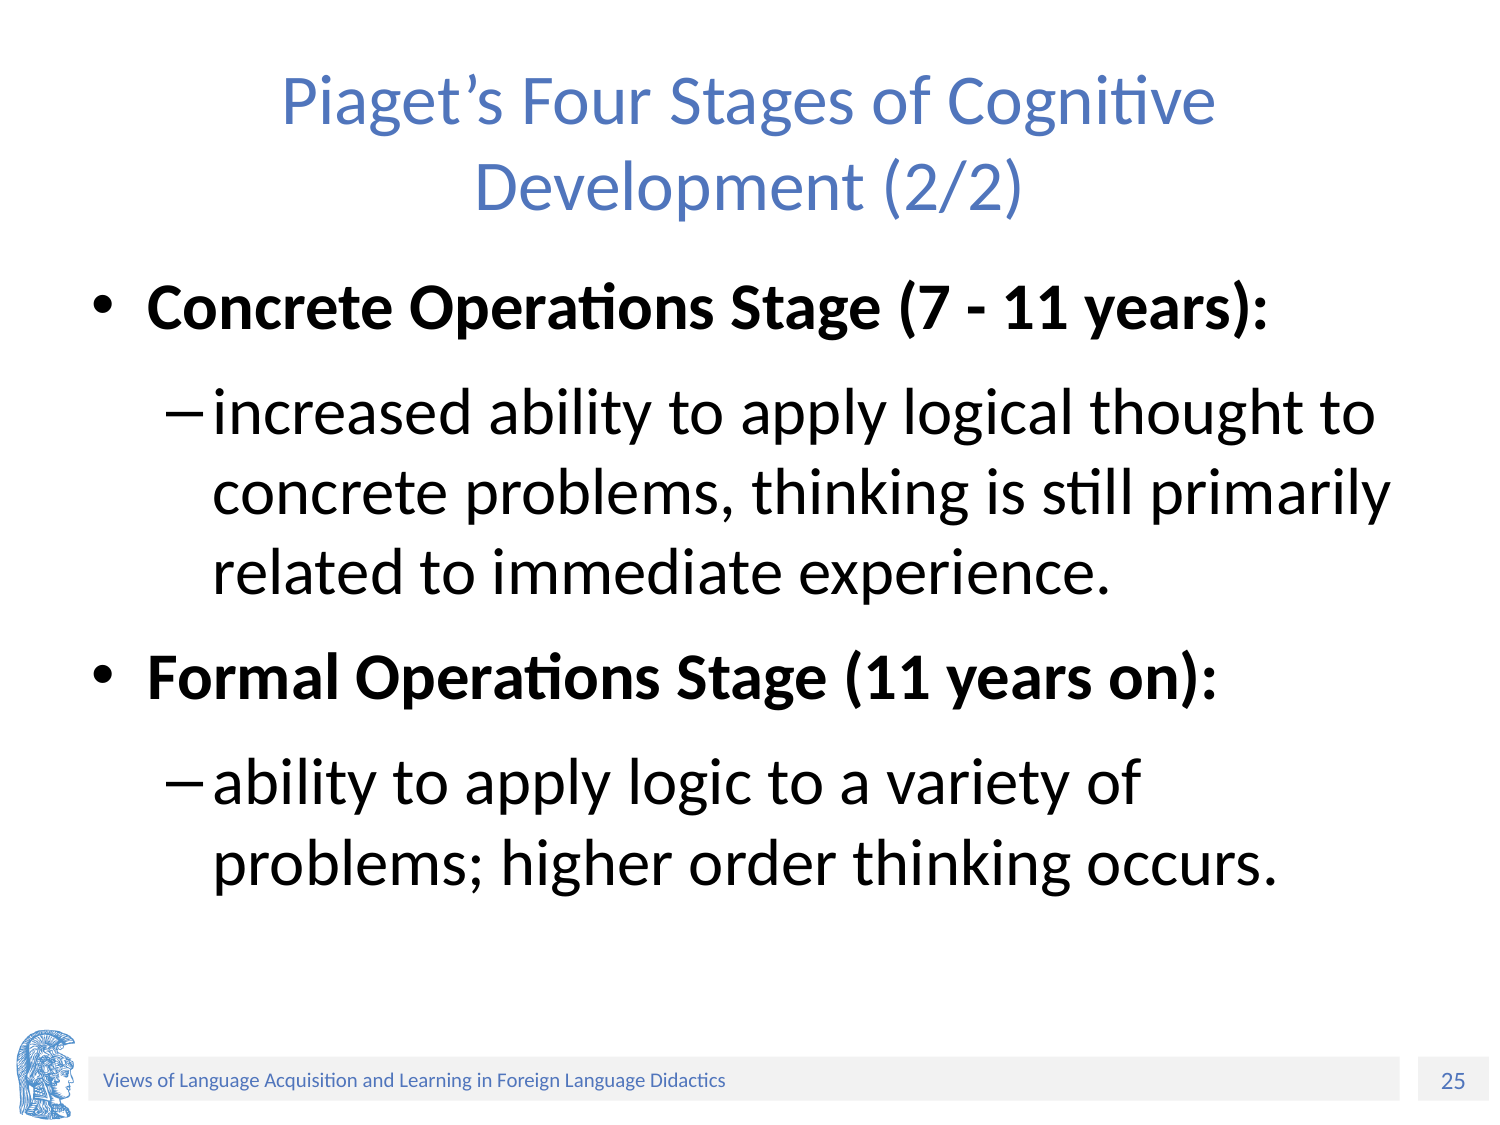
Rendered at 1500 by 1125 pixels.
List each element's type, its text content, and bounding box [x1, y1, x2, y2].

title Piaget’s Four Stages of Cognitive Development (2/2) [75, 45, 1425, 233]
list Concrete Operations Stage (7 - 11 years): increased ability to apply logical thought to concrete problems, thinking is still primarily related to immediate experience. Formal Operations Stage (11 years on): ability to apply logic to a variety of problems; higher order thinking occurs. [76, 255, 1427, 998]
picture [9, 1026, 81, 1120]
